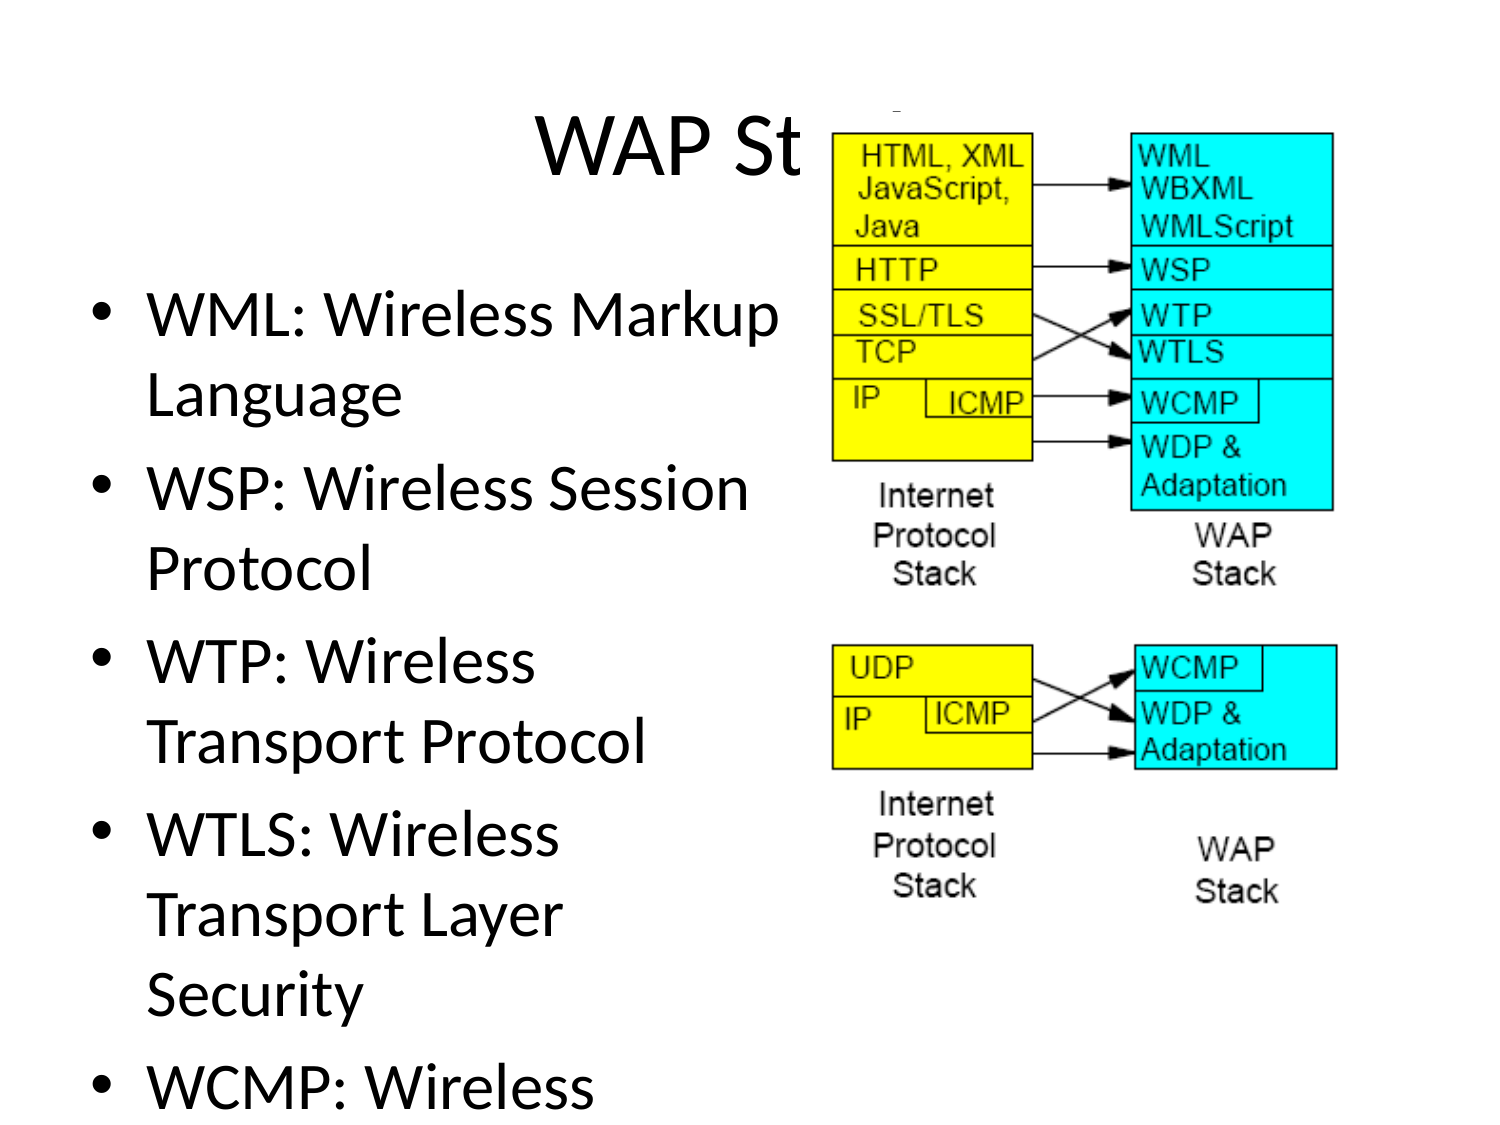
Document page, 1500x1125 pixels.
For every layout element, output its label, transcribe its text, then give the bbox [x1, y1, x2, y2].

list WML: Wireless Markup Language WSP: Wireless Session Protocol WTP: Wireless Transport Protocol WTLS: Wireless Transport Layer Security WCMP: Wireless Control Management Protocol WDP: Wireless Datagram Protocol [75, 262, 813, 1062]
title WAP Stacks [75, 45, 1425, 233]
picture [799, 112, 1378, 913]
